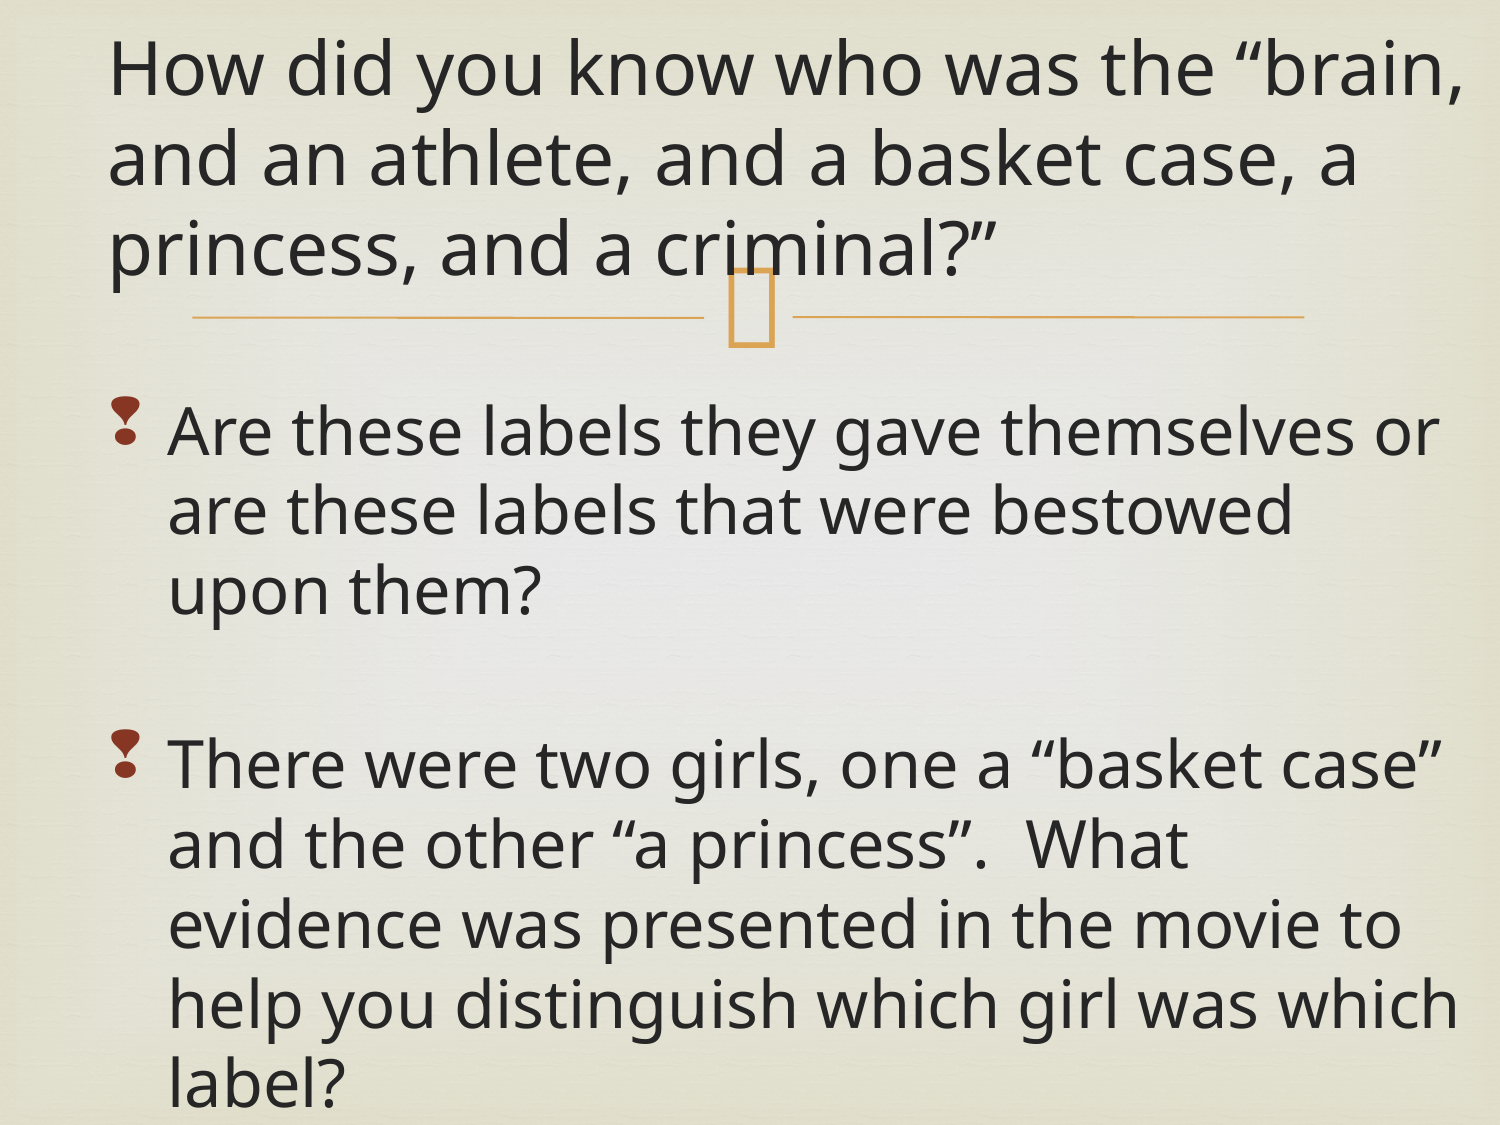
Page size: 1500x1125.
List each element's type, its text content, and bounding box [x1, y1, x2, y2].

list How did you know who was the “brain, and an athlete, and a basket case, a princess, and a criminal?” Are these labels they gave themselves or are these labels that were bestowed upon them? There were two girls, one a “basket case” and the other “a princess”. What evidence was presented in the movie to help you distinguish which girl was which label? [24, 12, 1488, 1063]
